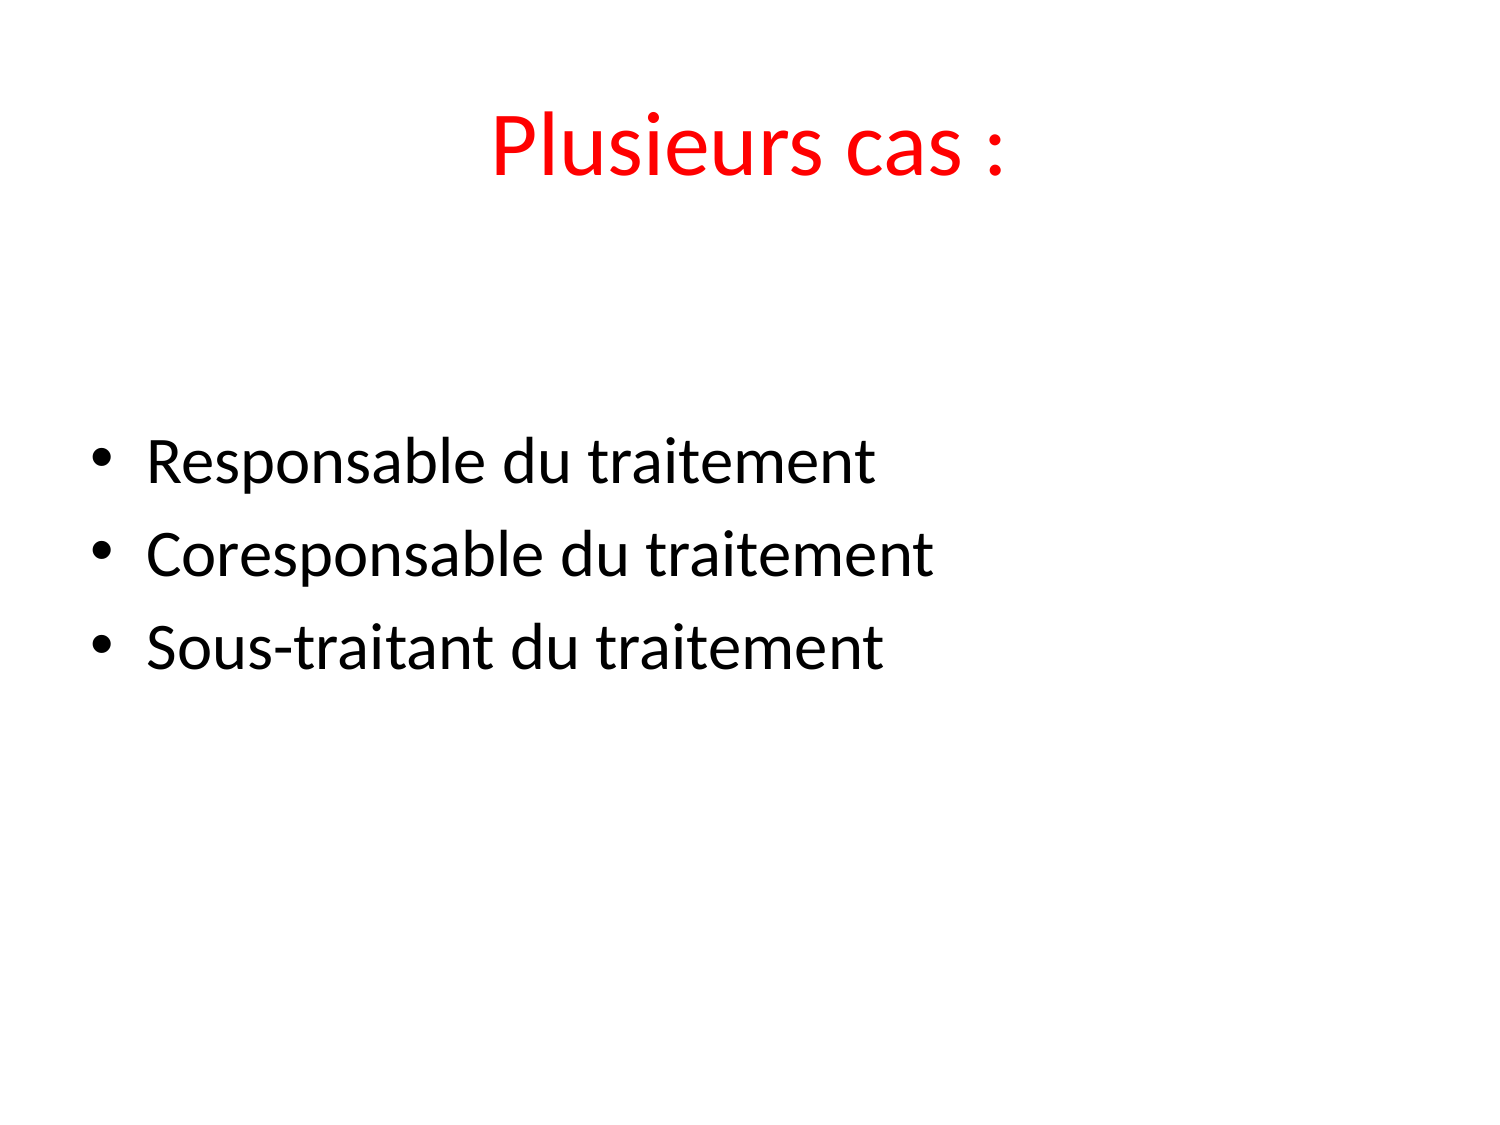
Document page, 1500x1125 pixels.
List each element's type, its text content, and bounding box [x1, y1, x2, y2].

title Plusieurs cas : [75, 45, 1425, 233]
list Responsable du traitement Coresponsable du traitement Sous-traitant du traitement [75, 408, 1425, 1005]
